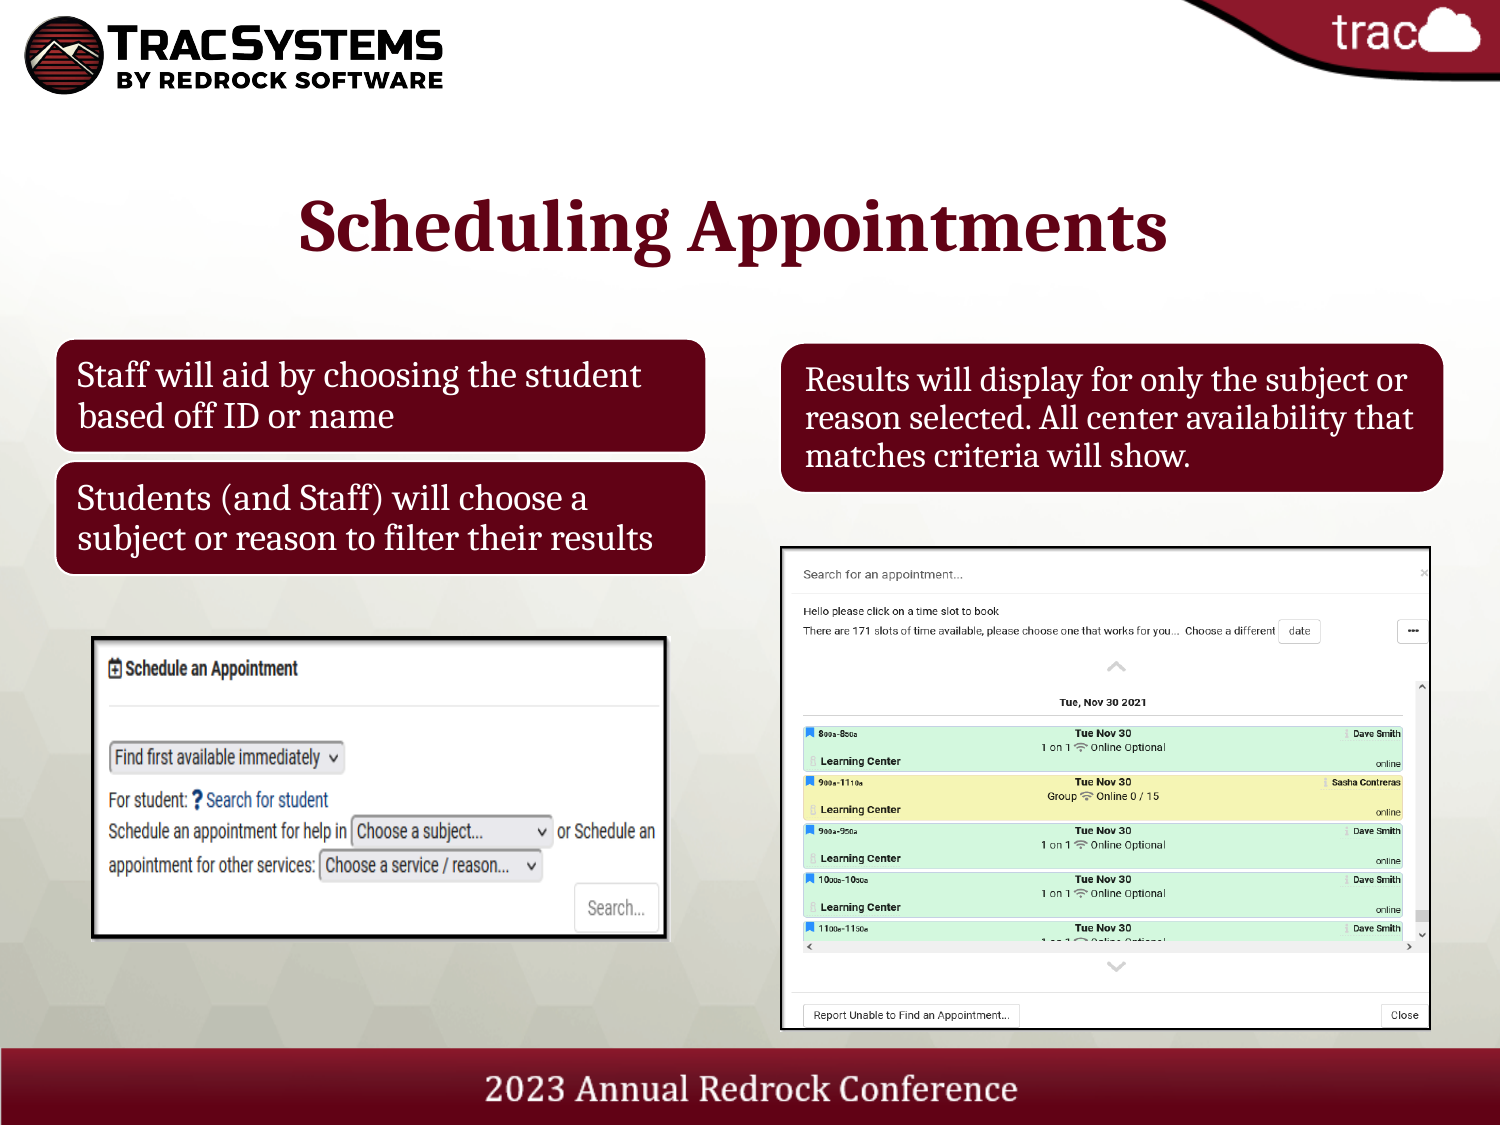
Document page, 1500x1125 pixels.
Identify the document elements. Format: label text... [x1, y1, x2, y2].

picture [0, 124, 1500, 1125]
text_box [779, 341, 1445, 493]
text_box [55, 292, 707, 622]
picture [21, 13, 448, 97]
picture [1141, 0, 1500, 116]
text_box Scheduling Appointments [285, 168, 1215, 274]
